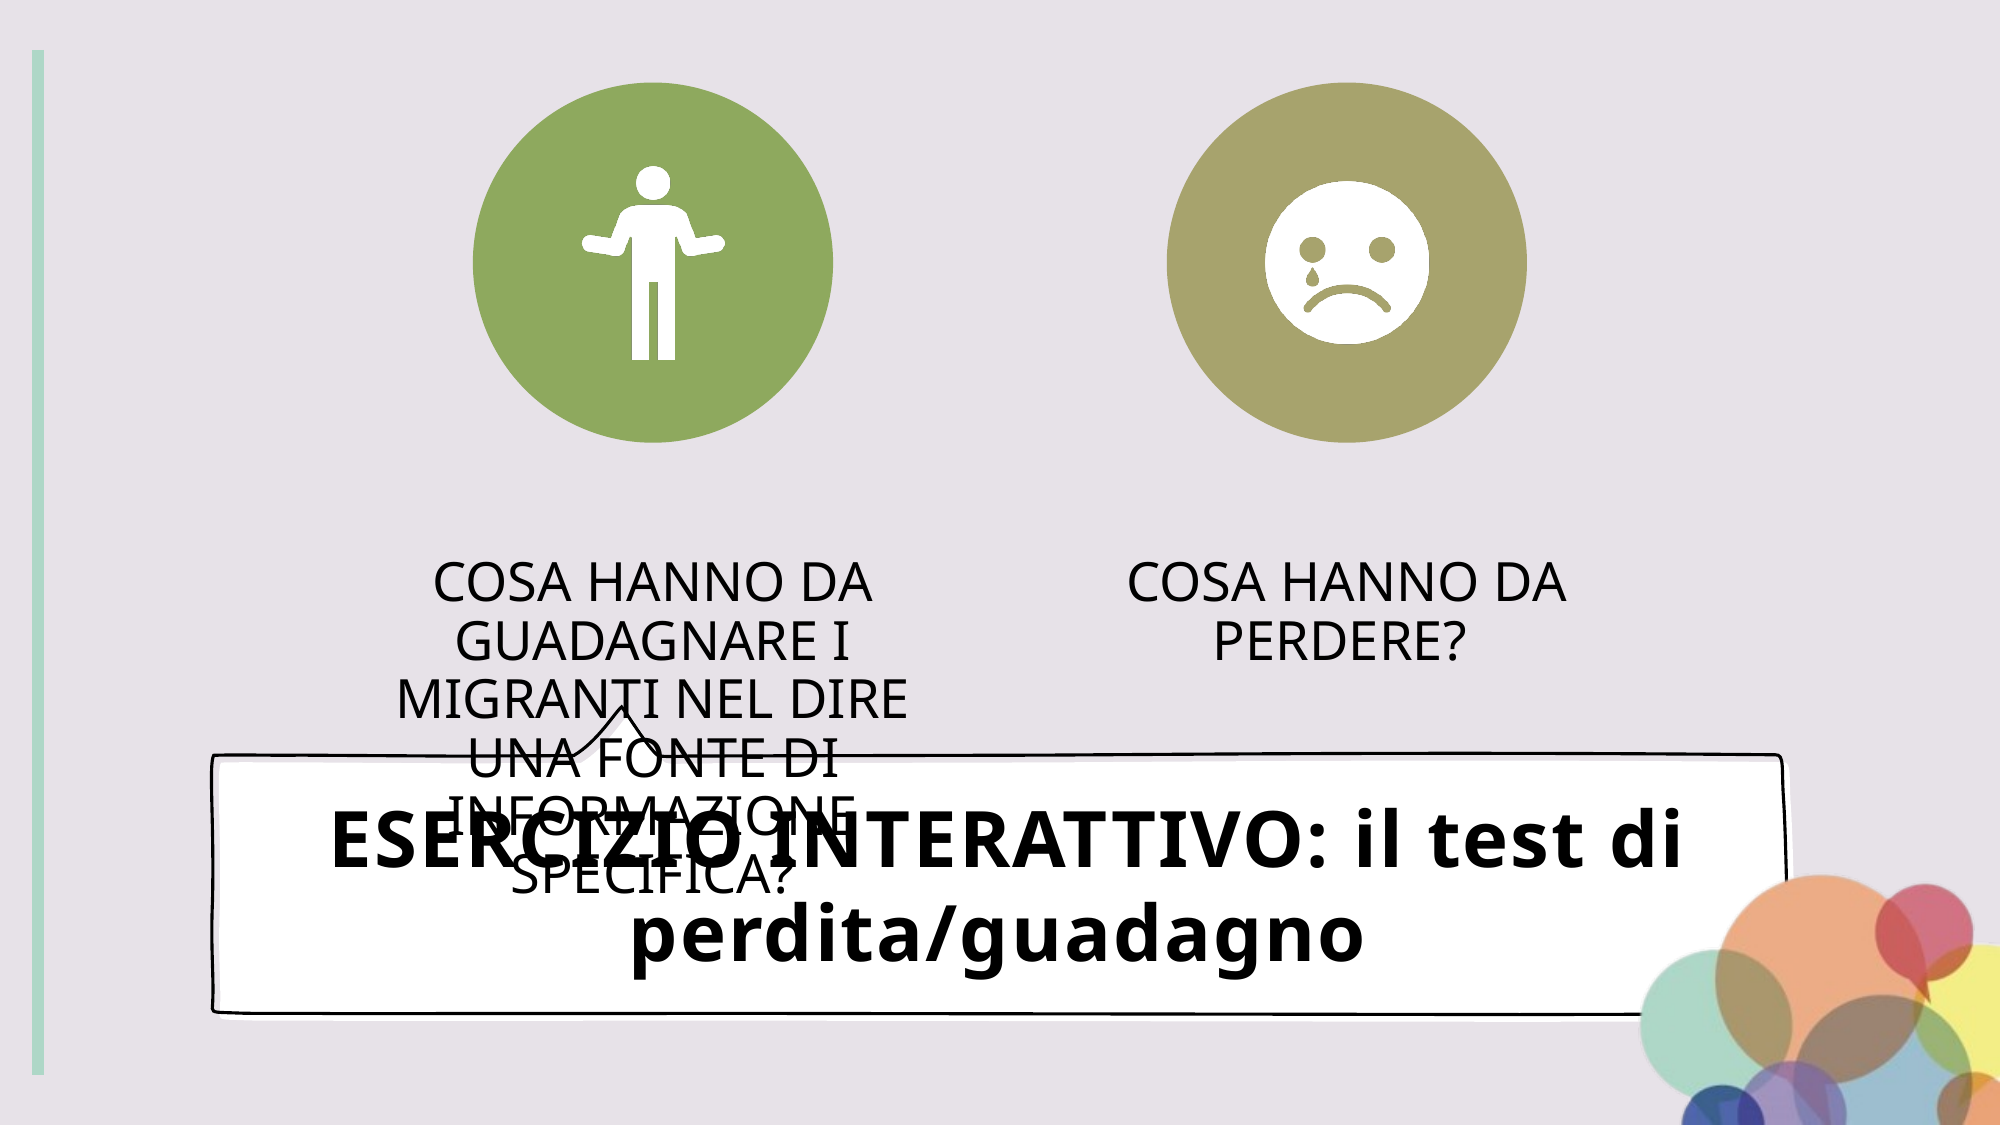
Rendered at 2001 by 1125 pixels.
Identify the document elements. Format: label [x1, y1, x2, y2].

text_box [211, 706, 1786, 1015]
text_box [0, 0, 2000, 1125]
picture [1499, 857, 2000, 1125]
text_box [152, 63, 1848, 692]
text_box [1782, 762, 1793, 856]
text_box [219, 1013, 1494, 1022]
